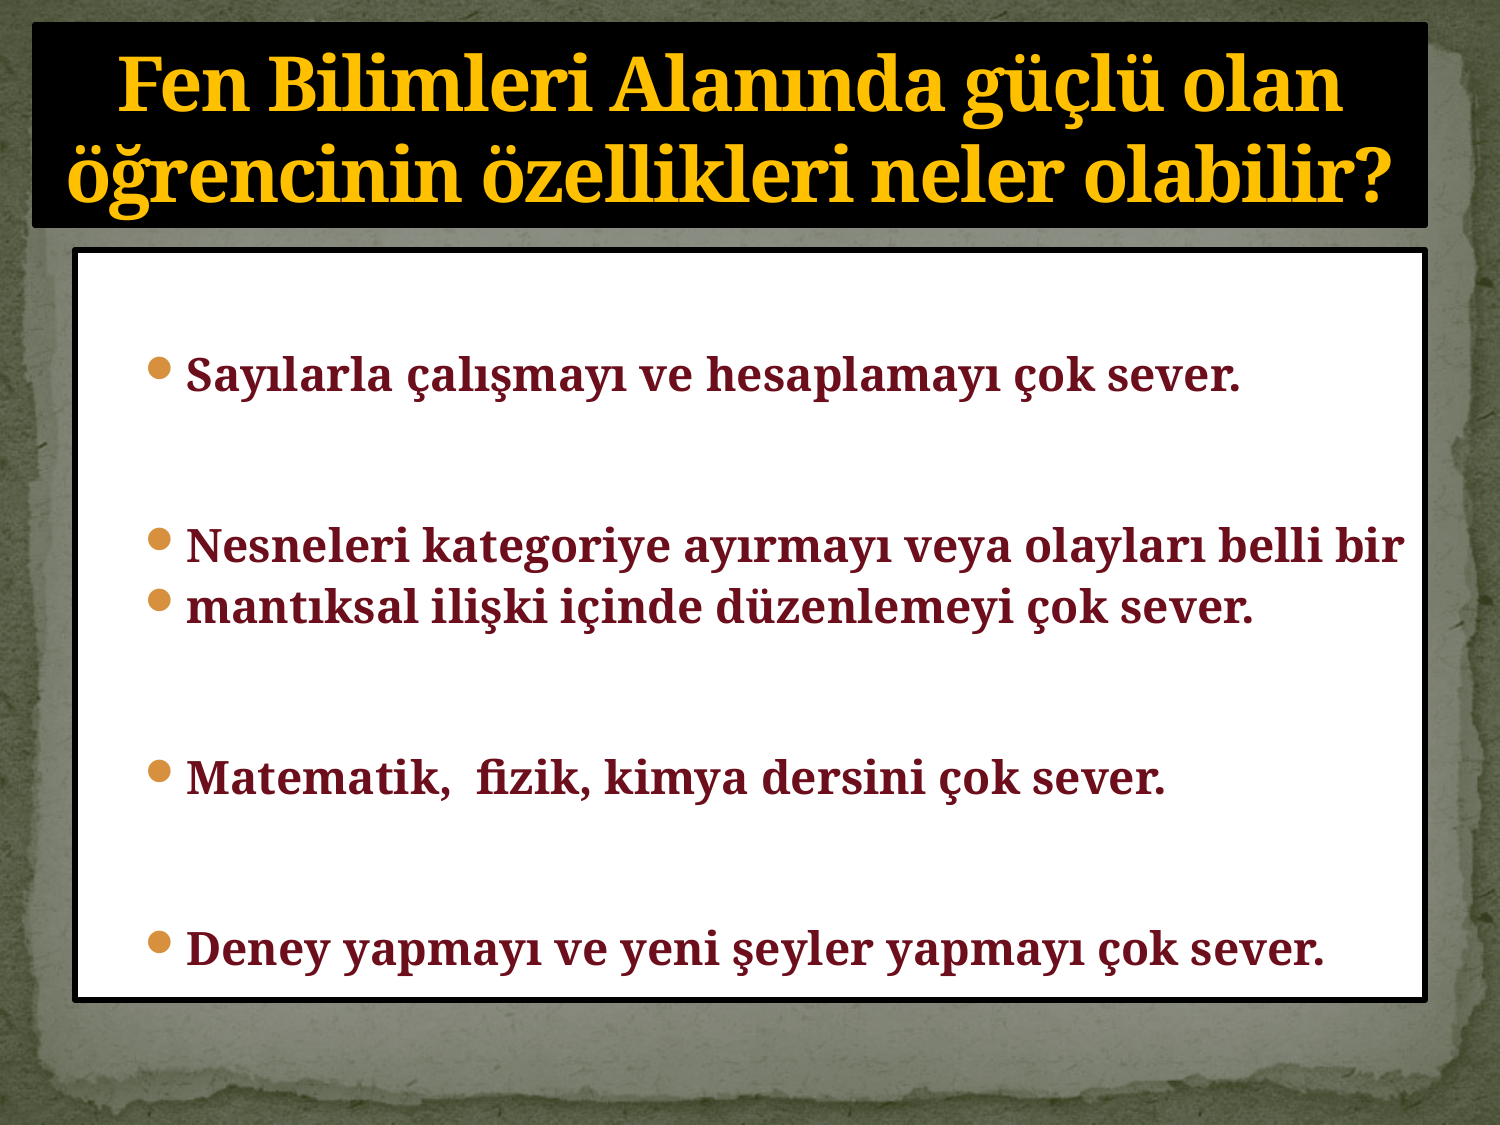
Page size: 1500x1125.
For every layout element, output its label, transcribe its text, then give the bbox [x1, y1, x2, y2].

list Sayılarla çalışmayı ve hesaplamayı çok sever. Nesneleri kategoriye ayırmayı veya olayları belli bir mantıksal ilişki içinde düzenlemeyi çok sever. Matematik, fizik, kimya dersini çok sever. Deney yapmayı ve yeni şeyler yapmayı çok sever. [72, 247, 1428, 1003]
title Fen Bilimleri Alanında güçlü olan öğrencinin özellikleri neler olabilir? [32, 22, 1428, 228]
